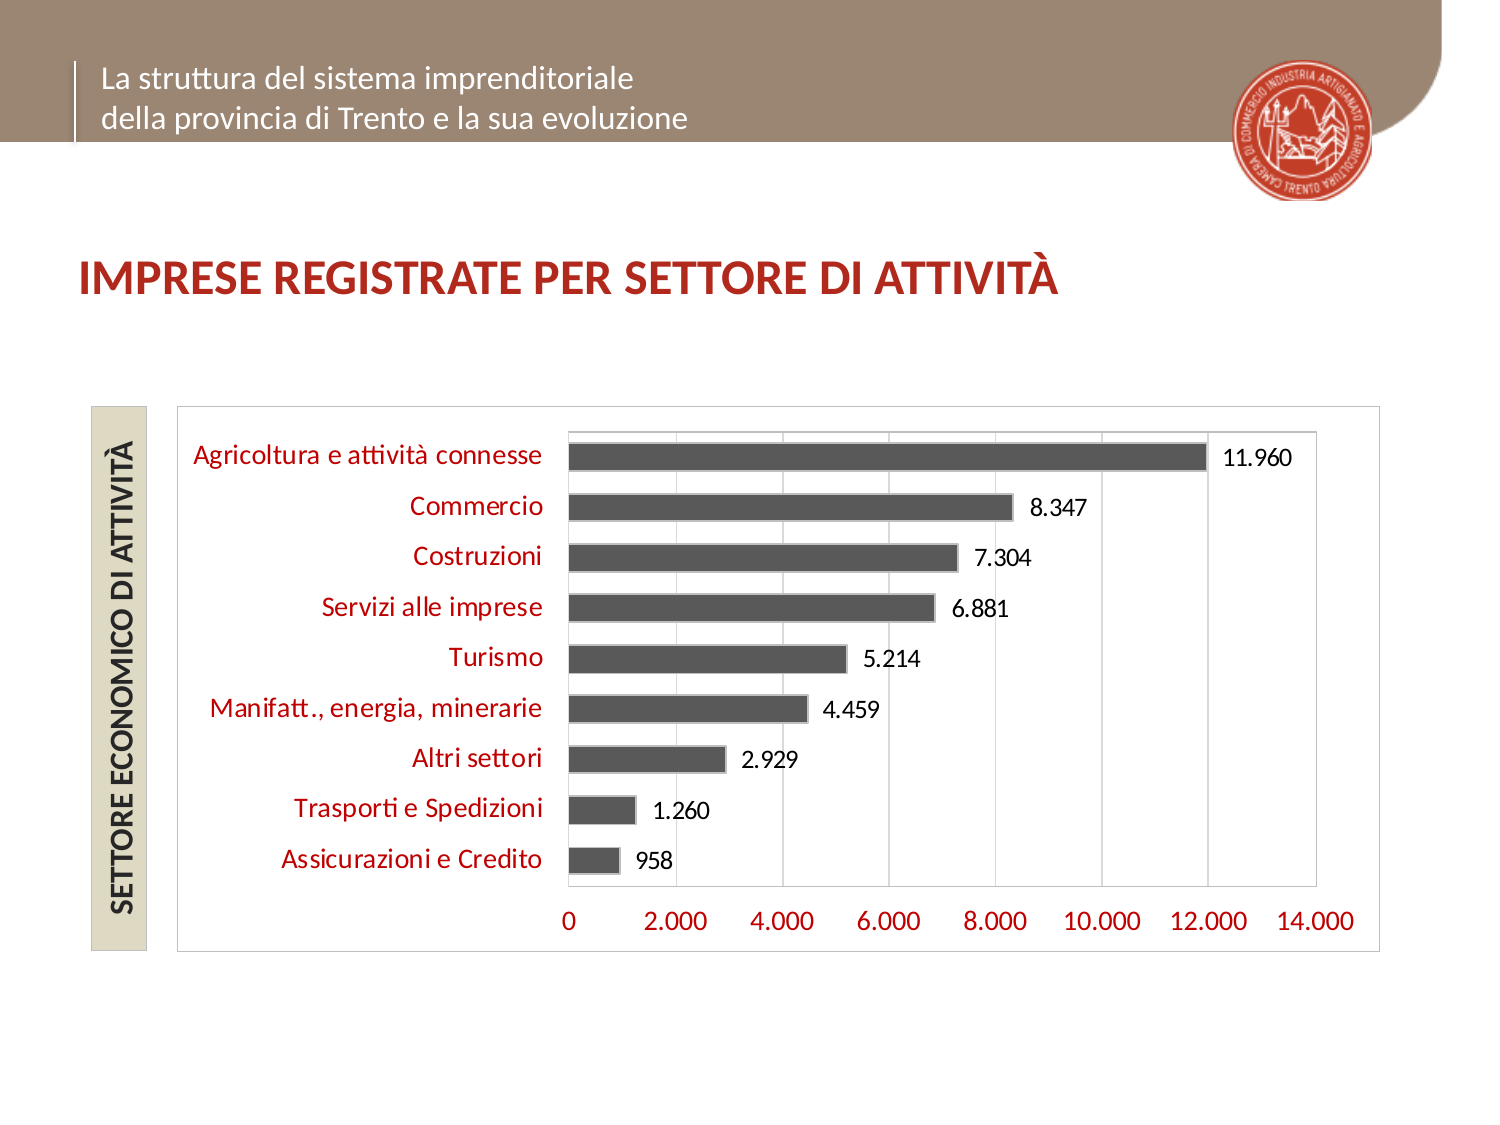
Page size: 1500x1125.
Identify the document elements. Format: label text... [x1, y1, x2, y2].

text_box IMPRESE REGISTRATE PER SETTORE DI ATTIVITÀ [63, 237, 1171, 313]
text_box La struttura del sistema imprenditoriale della provincia di Trento e la sua evoluzione [100, 56, 1208, 137]
text_box SETTORE ECONOMICO DI ATTIVITÀ [91, 406, 147, 951]
picture [177, 406, 1380, 952]
